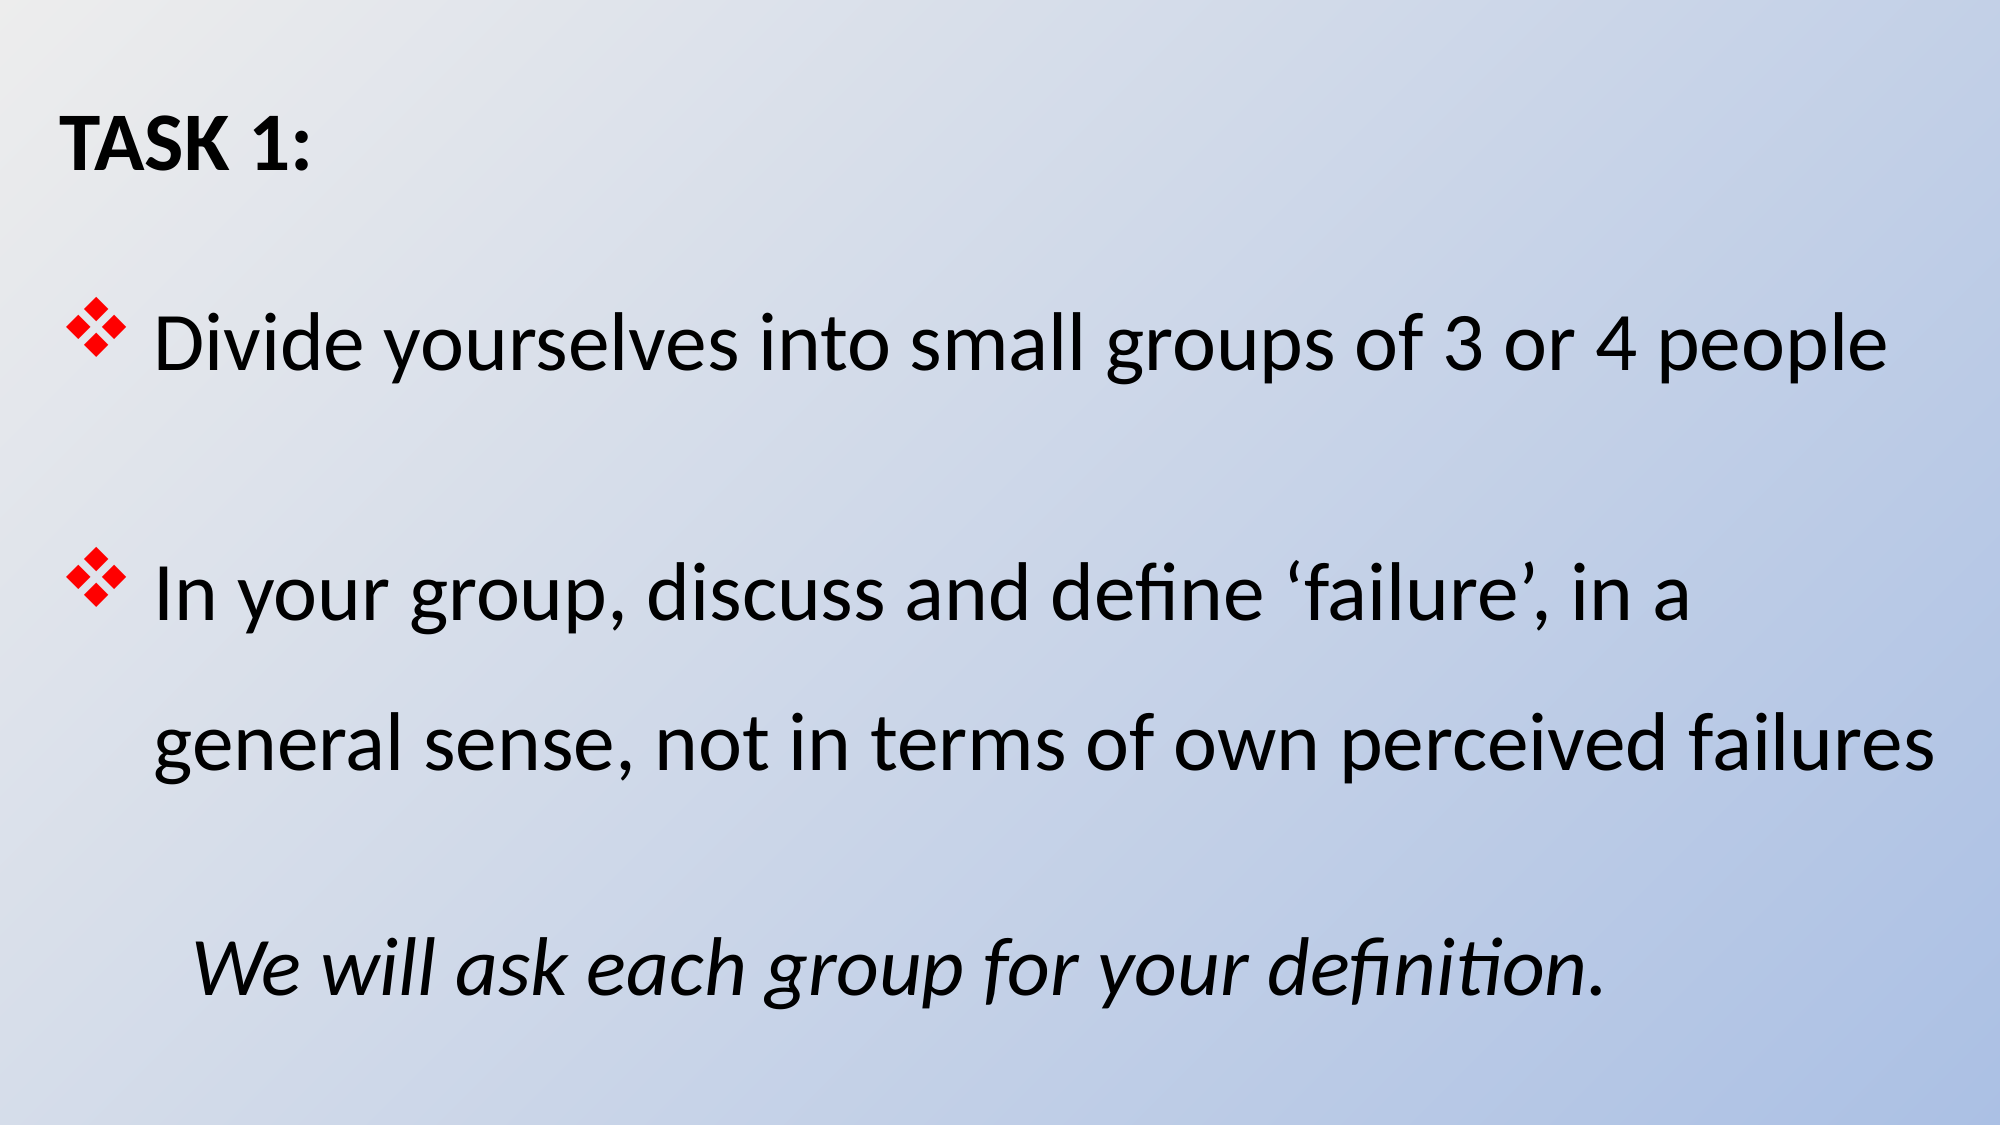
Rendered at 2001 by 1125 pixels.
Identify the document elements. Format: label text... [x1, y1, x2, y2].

text_box TASK 1: Divide yourselves into small groups of 3 or 4 people In your group, discuss and define ‘failure’, in a general sense, not in terms of own perceived failures We will ask each group for your definition. [44, 80, 1977, 1020]
